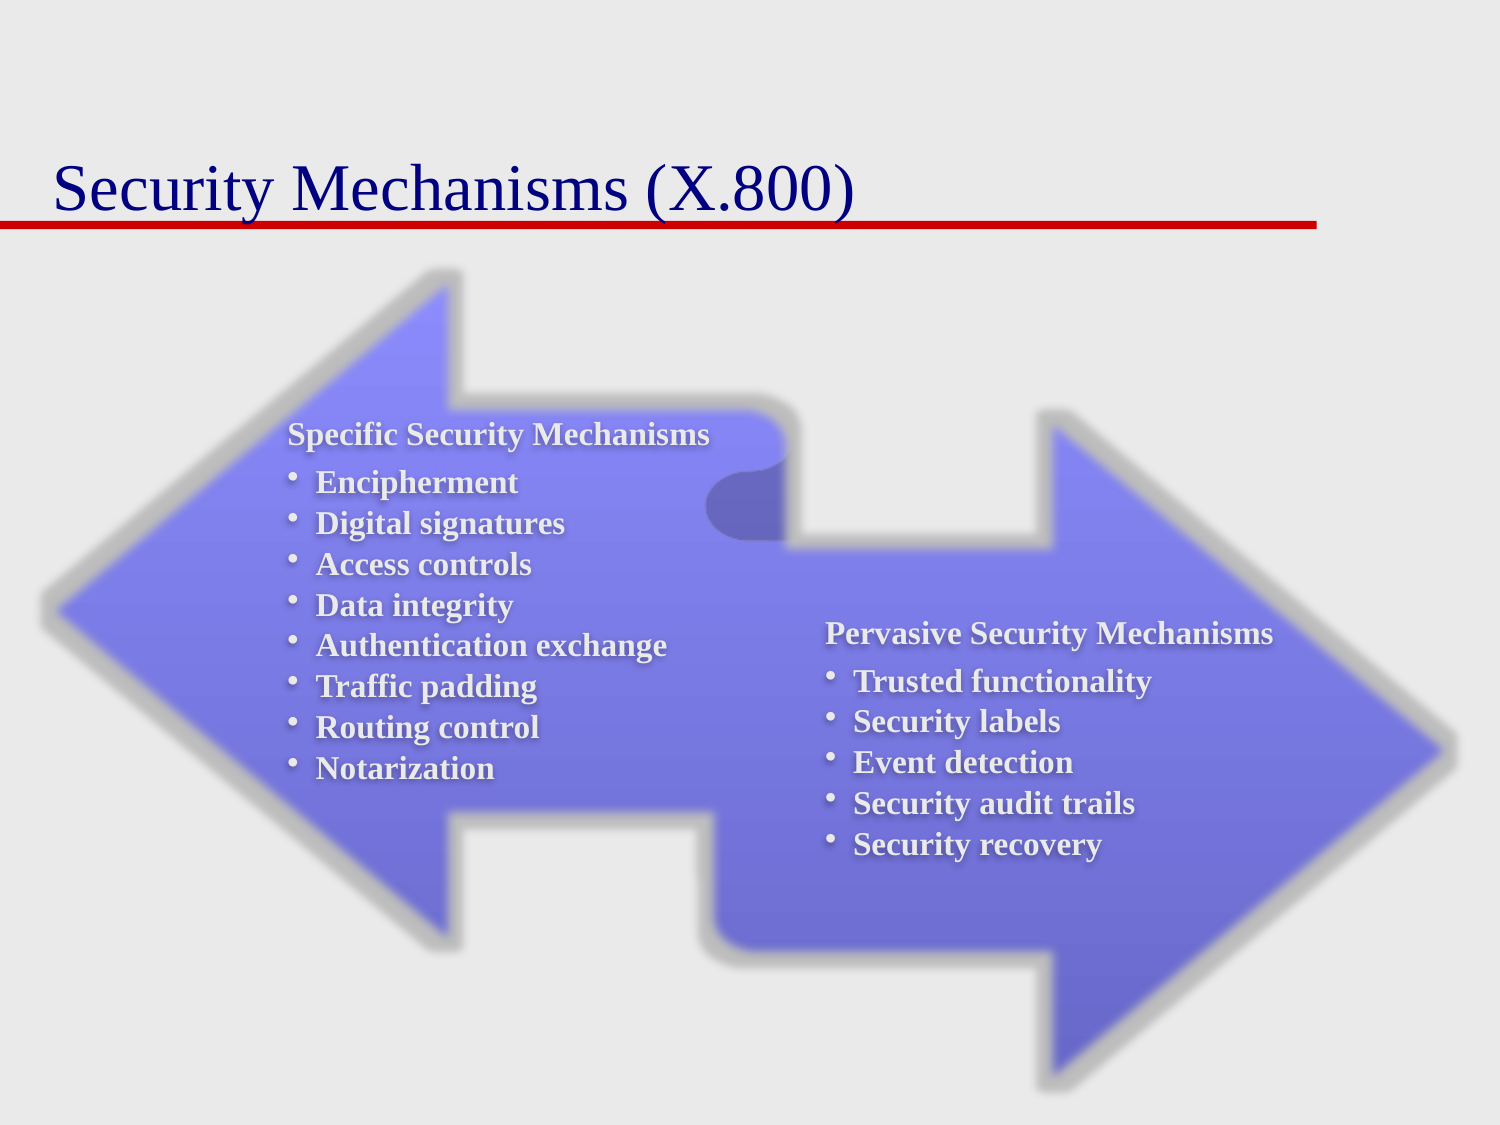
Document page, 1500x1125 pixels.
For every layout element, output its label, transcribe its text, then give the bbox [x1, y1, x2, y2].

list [37, 262, 1463, 1101]
title Security Mechanisms (X.800) [37, 0, 1476, 232]
